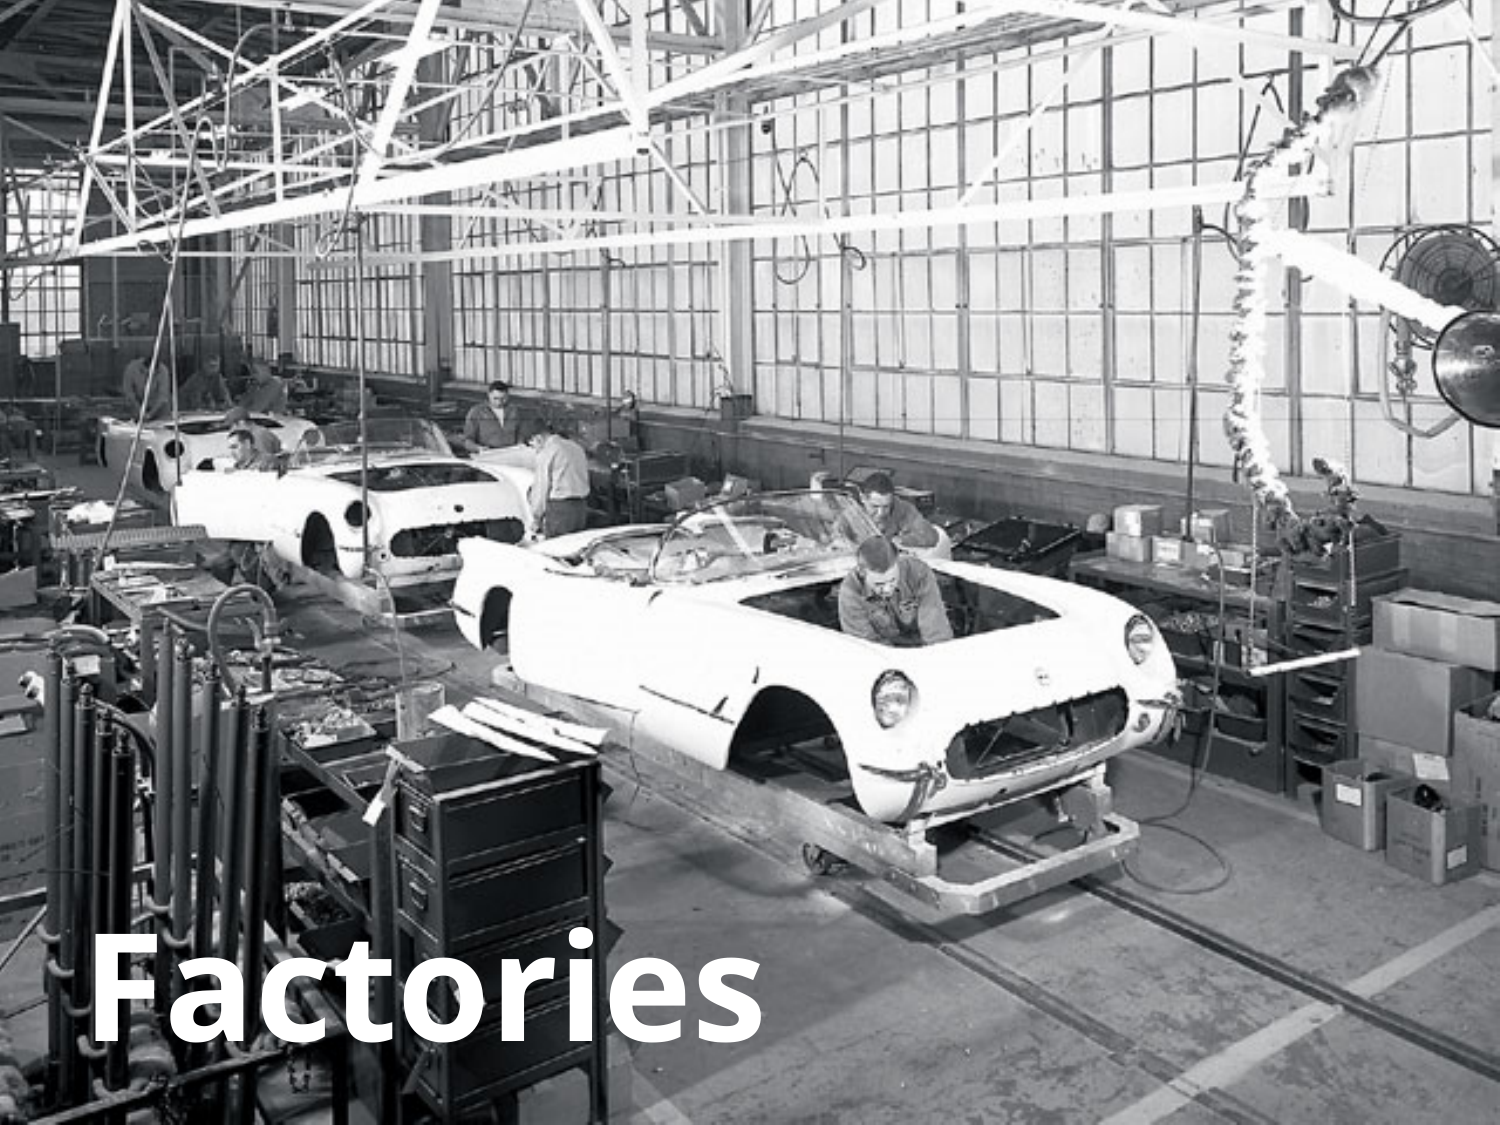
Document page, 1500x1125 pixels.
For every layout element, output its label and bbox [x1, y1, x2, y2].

list [0, 0, 1500, 1125]
